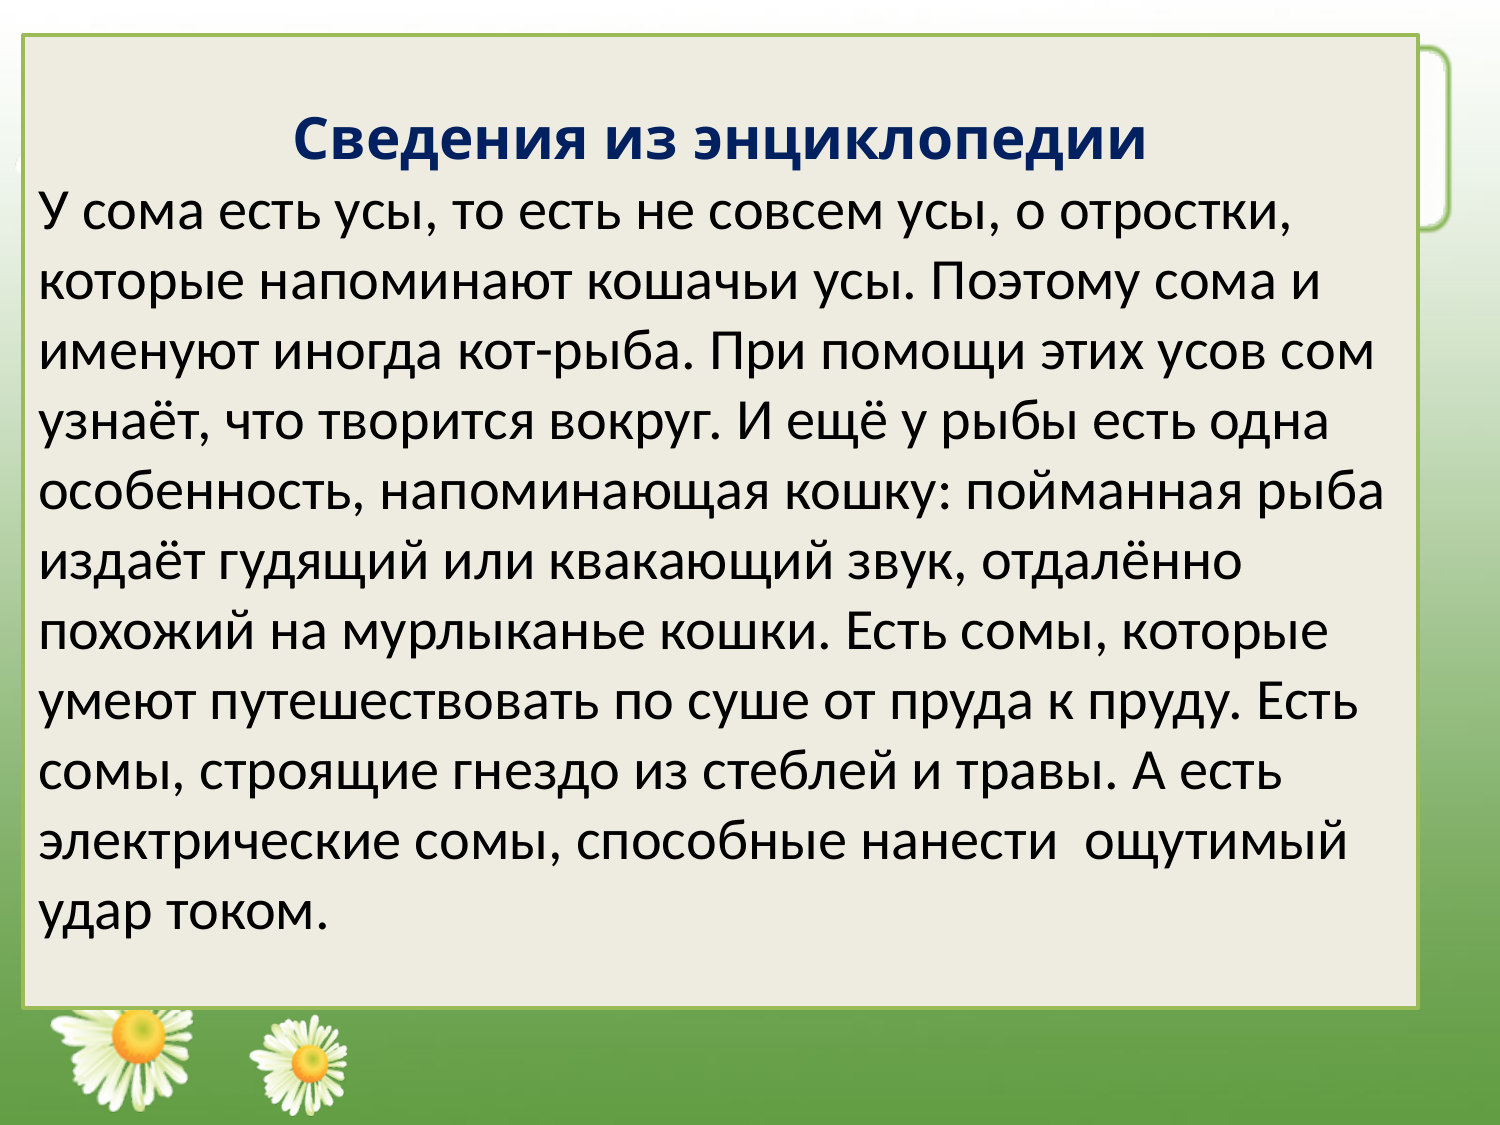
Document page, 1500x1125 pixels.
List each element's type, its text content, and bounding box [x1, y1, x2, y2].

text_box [1113, 691, 1255, 762]
picture [0, 0, 1500, 1125]
text_box Сведения из энциклопедии У сома есть усы, то есть не совсем усы, о отростки, которые напоминают кошачьи усы. Поэтому сома и именуют иногда кот-рыба. При помощи этих усов сом узнаёт, что творится вокруг. И ещё у рыбы есть одна особенность, напоминающая кошку: пойманная рыба издаёт гудящий или квакающий звук, отдалённо похожий на мурлыканье кошки. Есть сомы, которые умеют путешествовать по суше от пруда к пруду. Есть сомы, строящие гнездо из стеблей и травы. А есть электрические сомы, способные нанести ощутимый удар током. [21, 33, 1420, 1010]
